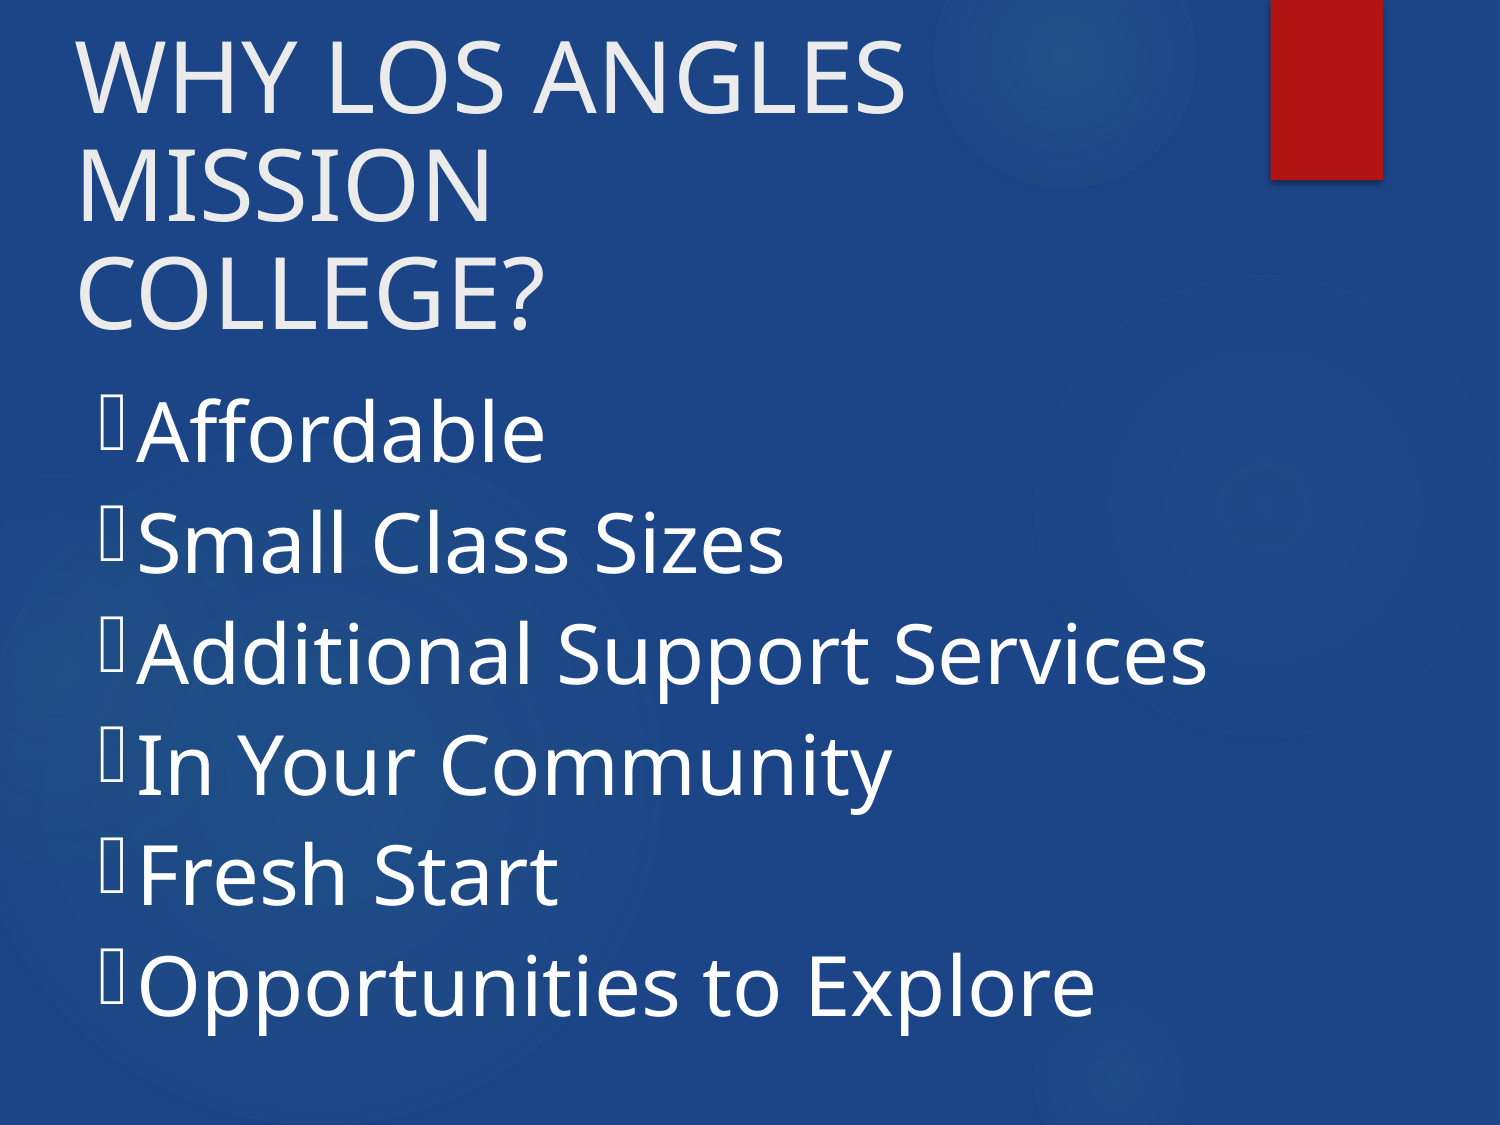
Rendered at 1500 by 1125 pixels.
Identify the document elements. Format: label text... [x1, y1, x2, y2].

list Affordable Small Class Sizes Additional Support Services In Your Community Fresh Start Opportunities to Explore [83, 383, 1354, 1050]
title Why Los Angles Mission College? [59, 74, 928, 304]
